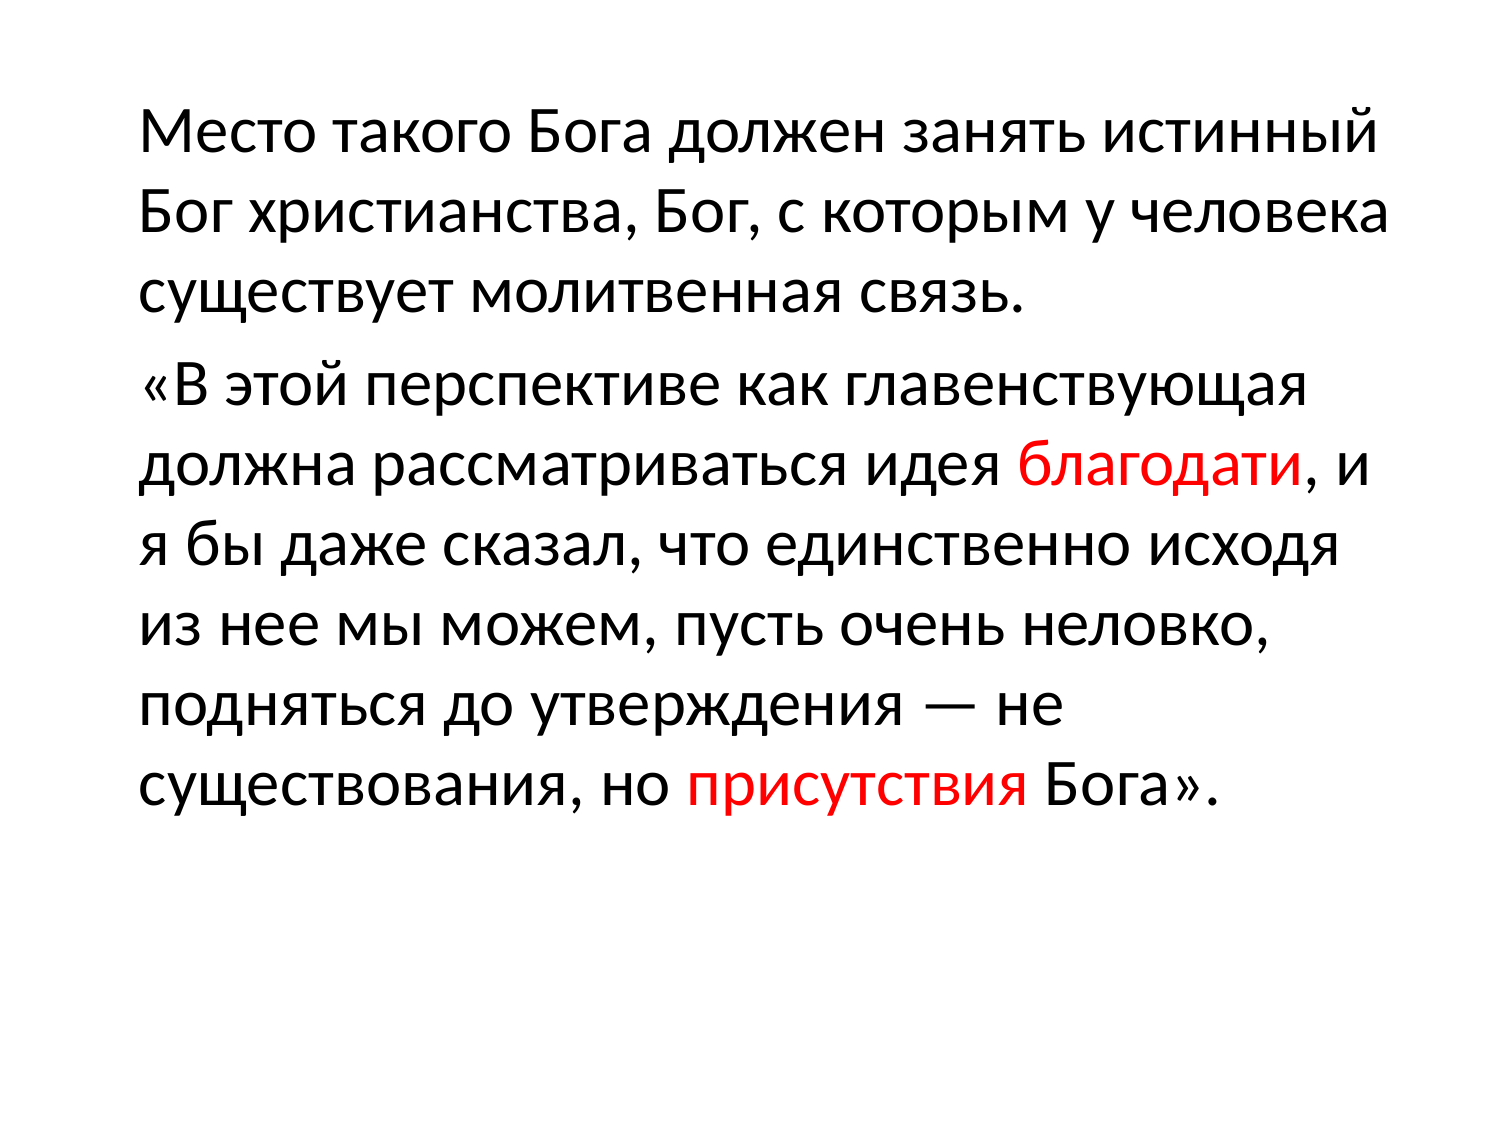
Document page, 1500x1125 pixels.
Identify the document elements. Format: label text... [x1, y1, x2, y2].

list Место такого Бога должен занять истинный Бог христианства, Бог, с которым у человека существует молитвенная связь. «В этой перспективе как главенствующая должна рассматриваться идея благодати, и я бы даже сказал, что единственно исходя из нее мы можем, пусть очень неловко, подняться до утверждения — не существования, но присутствия Бога». [123, 78, 1425, 1005]
